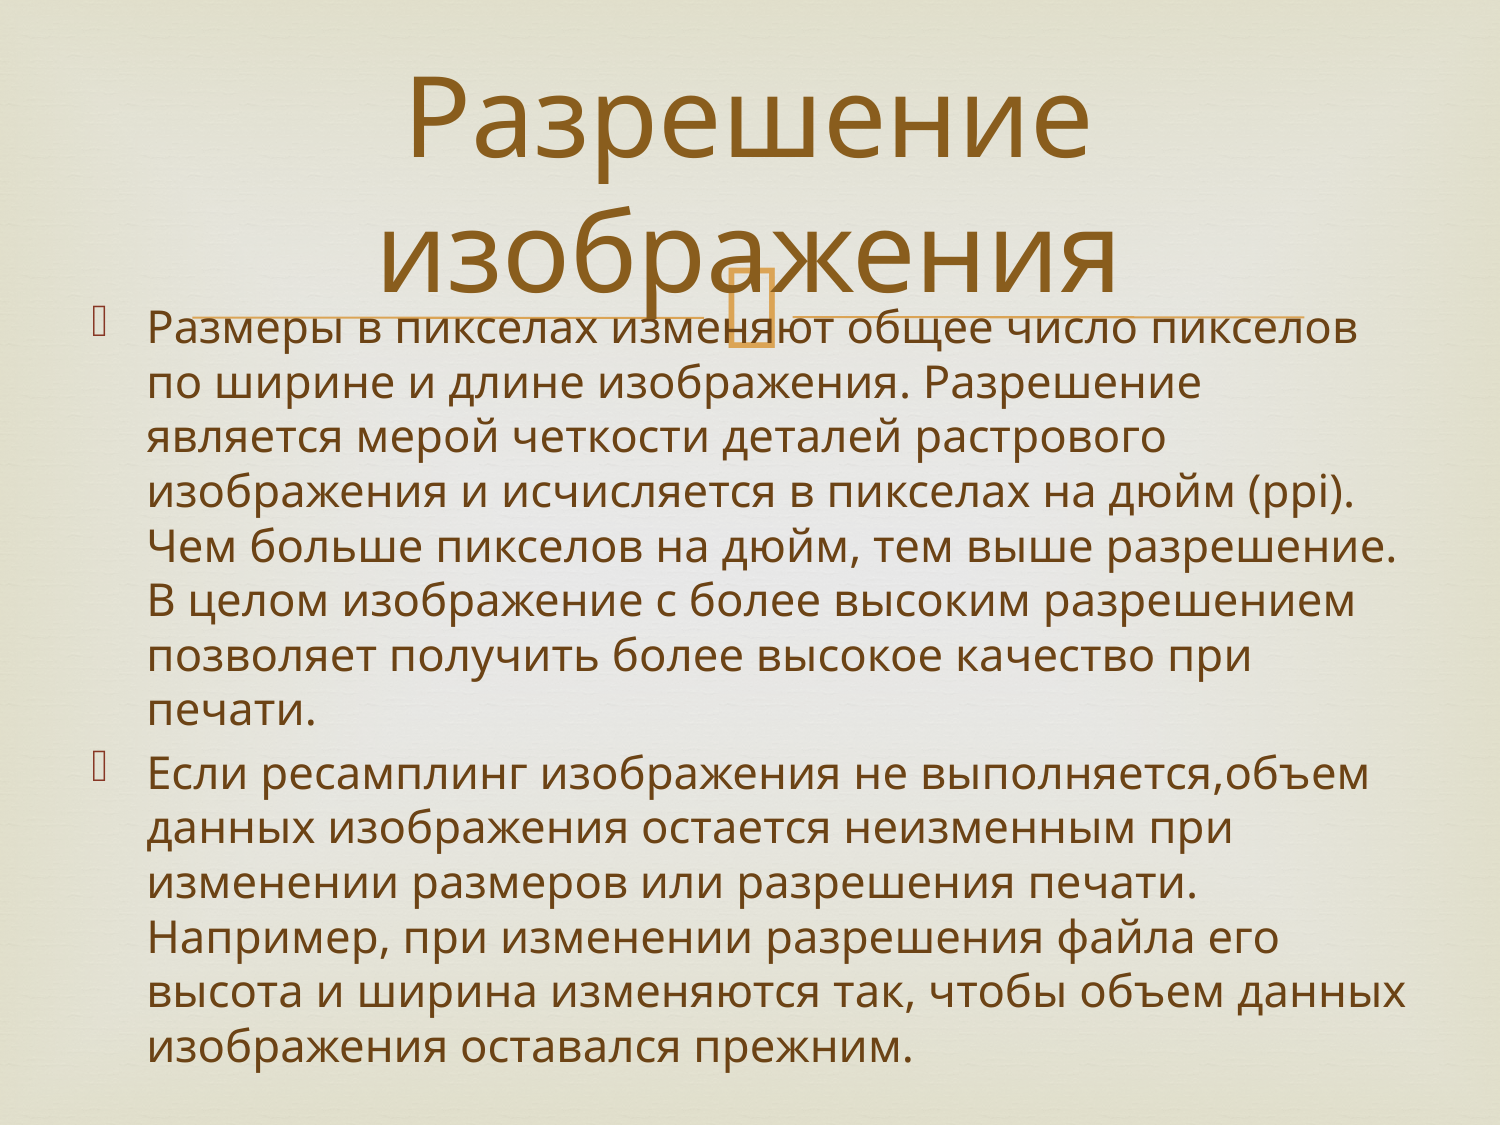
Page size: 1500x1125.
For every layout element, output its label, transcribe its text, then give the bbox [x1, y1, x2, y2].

title Разрешение изображения [112, 93, 1386, 267]
list Размеры в пикселах изменяют общее число пикселов по ширине и длине изображения. Разрешение является мерой четкости деталей растрового изображения и исчисляется в пикселах на дюйм (ppi). Чем больше пикселов на дюйм, тем выше разрешение. В целом изображение с более высоким разрешением позволяет получить более высокое качество при печати. Если ресамплинг изображения не выполняется,объем данных изображения остается неизменным при изменении размеров или разрешения печати. Например, при изменении разрешения файла его высота и ширина изменяются так, чтобы объем данных изображения оставался прежним. [76, 290, 1424, 1081]
